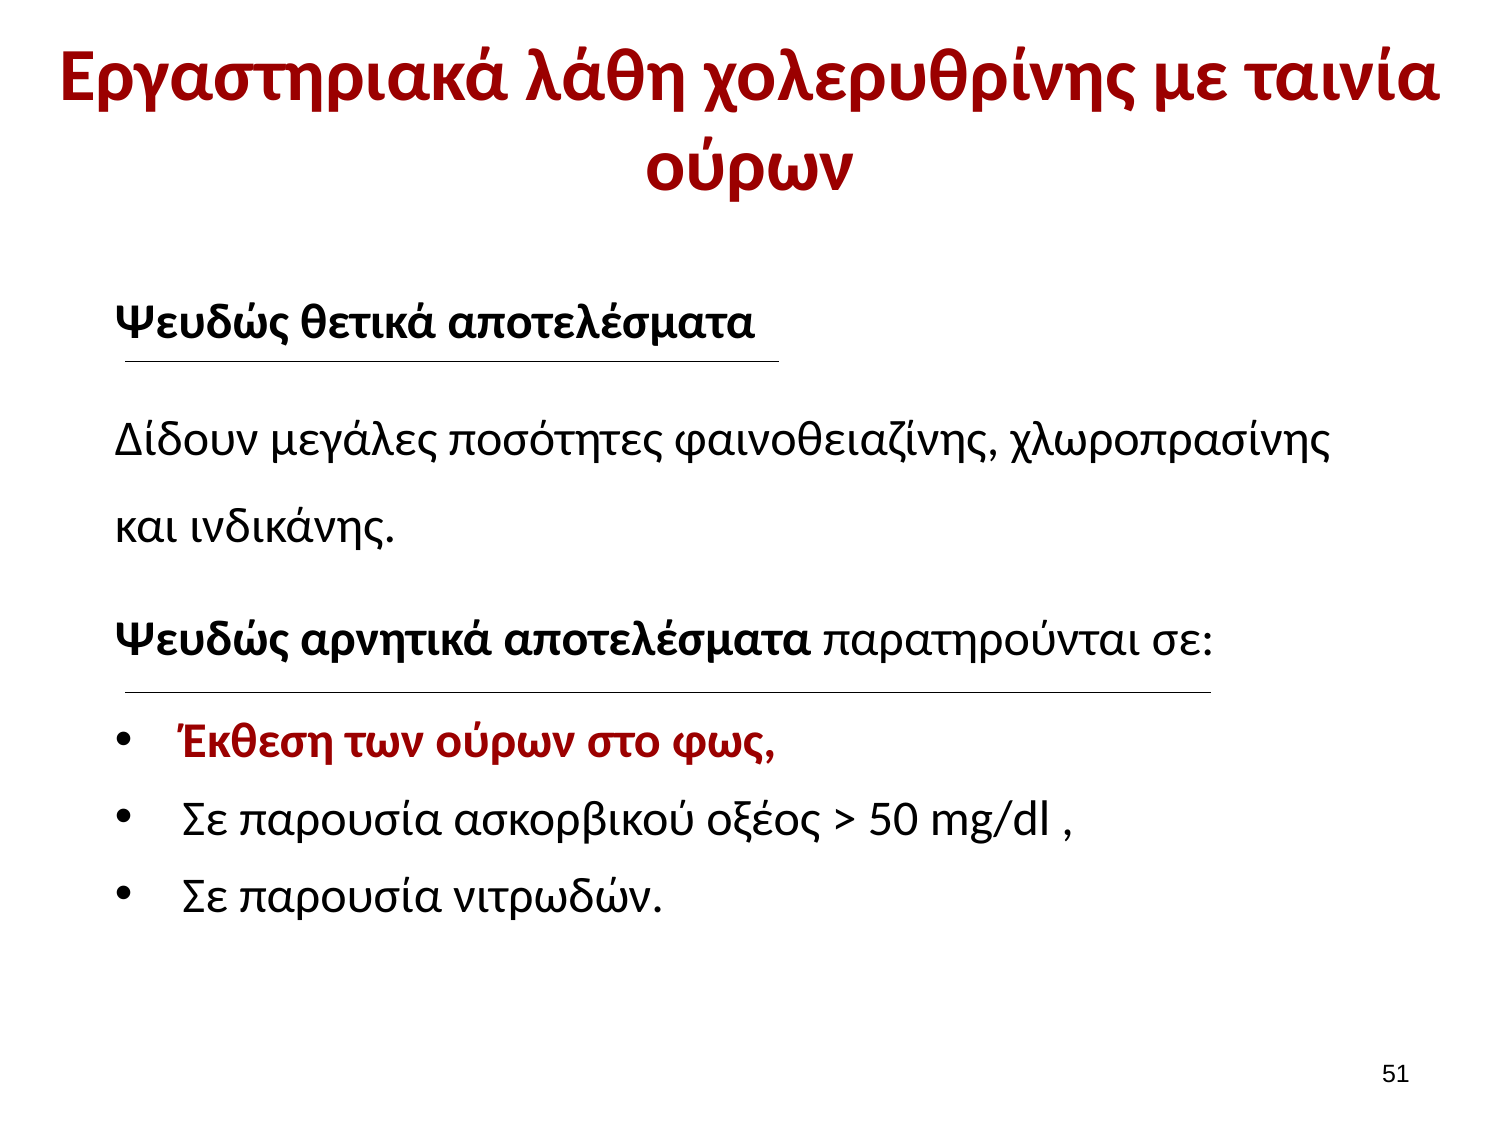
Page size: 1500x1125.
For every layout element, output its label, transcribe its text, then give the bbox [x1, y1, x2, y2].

title Εργαστηριακά λάθη χολερυθρίνης με ταινία ούρων [0, 0, 1500, 232]
text_box Ψευδώς αρνητικά αποτελέσματα παρατηρούνται σε: Έκθεση των ούρων στο φως, Σε παρουσία ασκορβικού οξέος > 50 mg/dl , Σε παρουσία νιτρωδών. [100, 597, 1388, 1015]
text_box Ψευδώς θετικά αποτελέσματα Δίδουν μεγάλες ποσότητες φαινοθειαζίνης, χλωροπρασίνης και ινδικάνης. [100, 176, 1412, 620]
slide_number 50 [1074, 1042, 1425, 1103]
